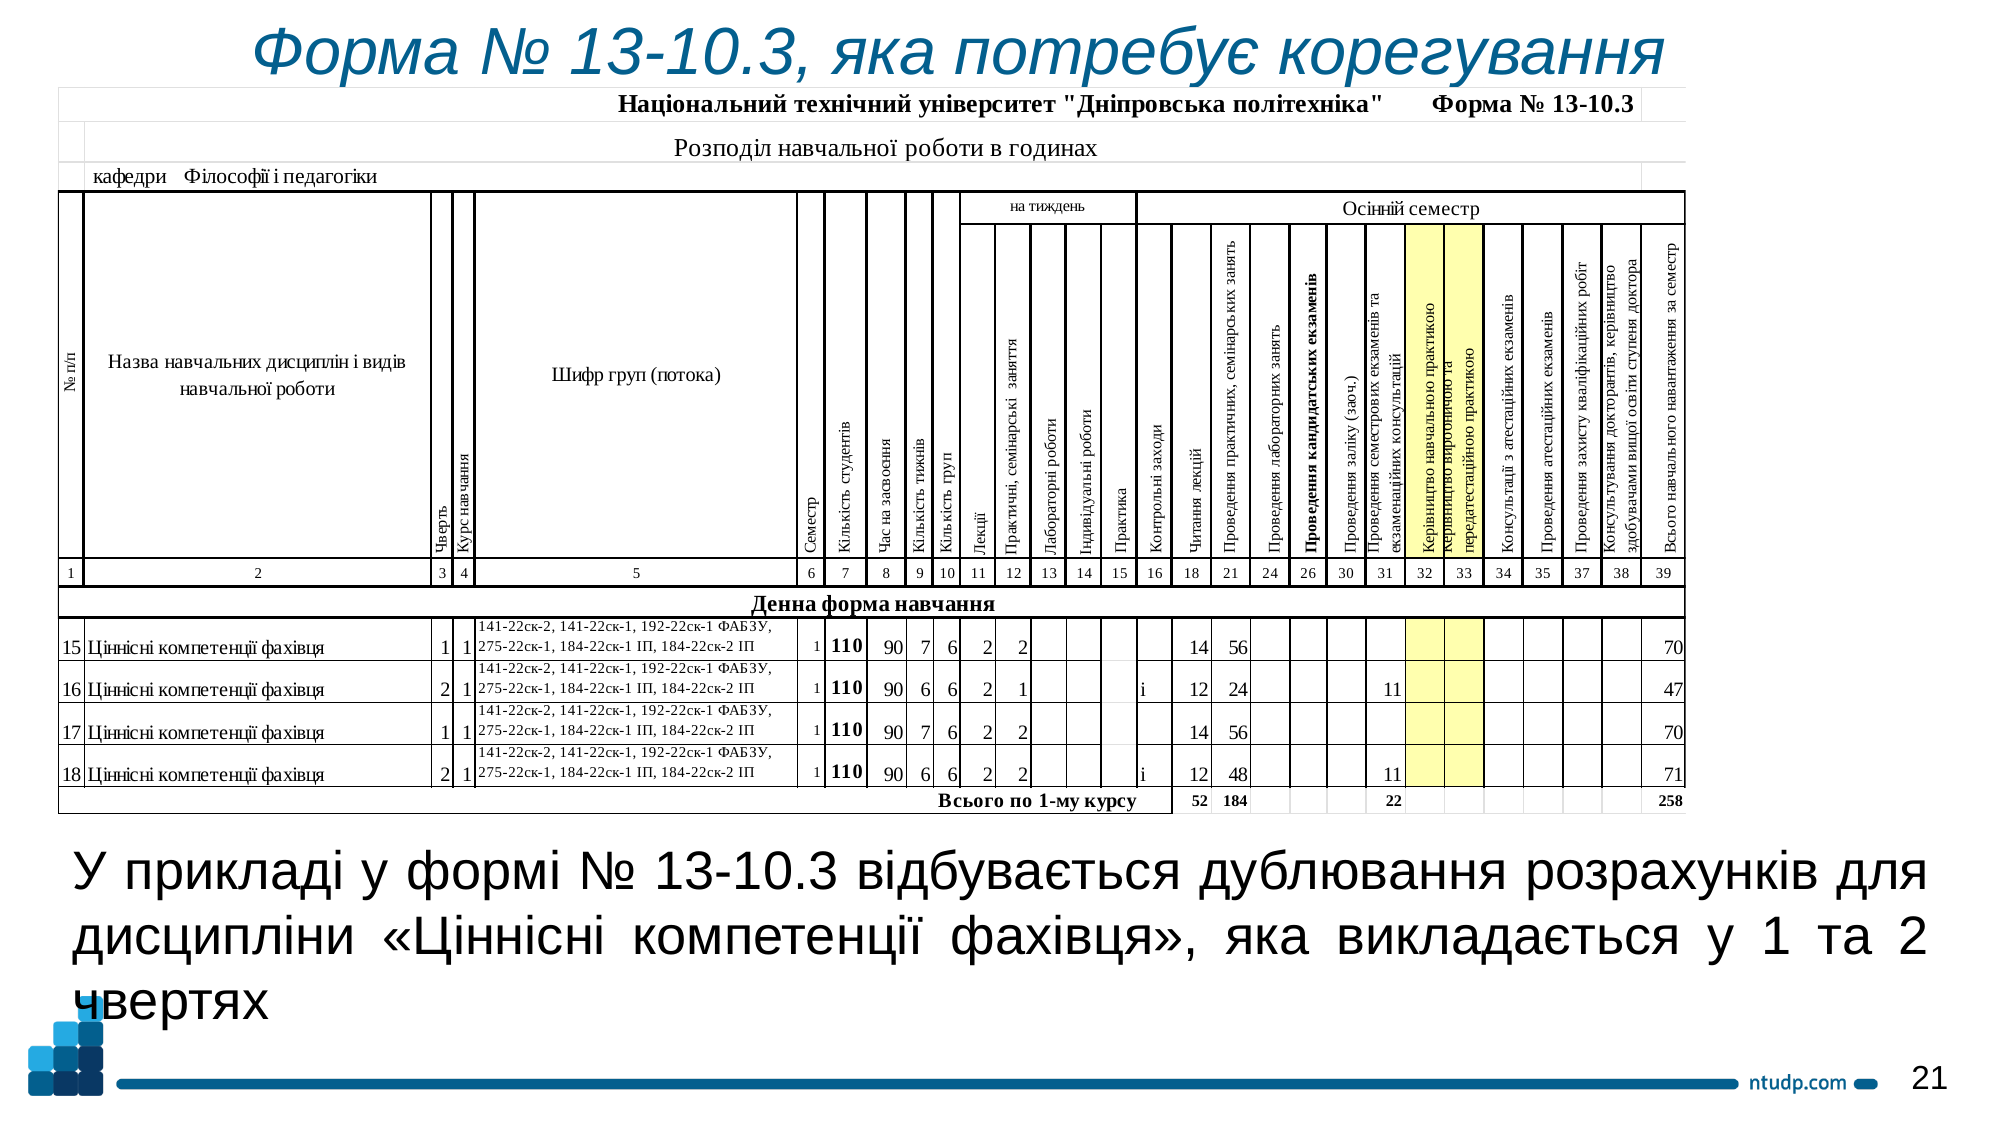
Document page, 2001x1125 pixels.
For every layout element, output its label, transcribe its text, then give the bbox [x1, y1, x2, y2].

picture [28, 996, 1878, 1096]
text_box Форма № 13-10.3, яка потребує корегування [2, 9, 1917, 87]
text_box У прикладі у формі № 13-10.3 відбувається дублювання розрахунків для дисципліни «Ціннісні компетенції фахівця», яка викладається у 1 та 2 чвертях [57, 828, 1947, 1039]
picture [57, 86, 1688, 815]
